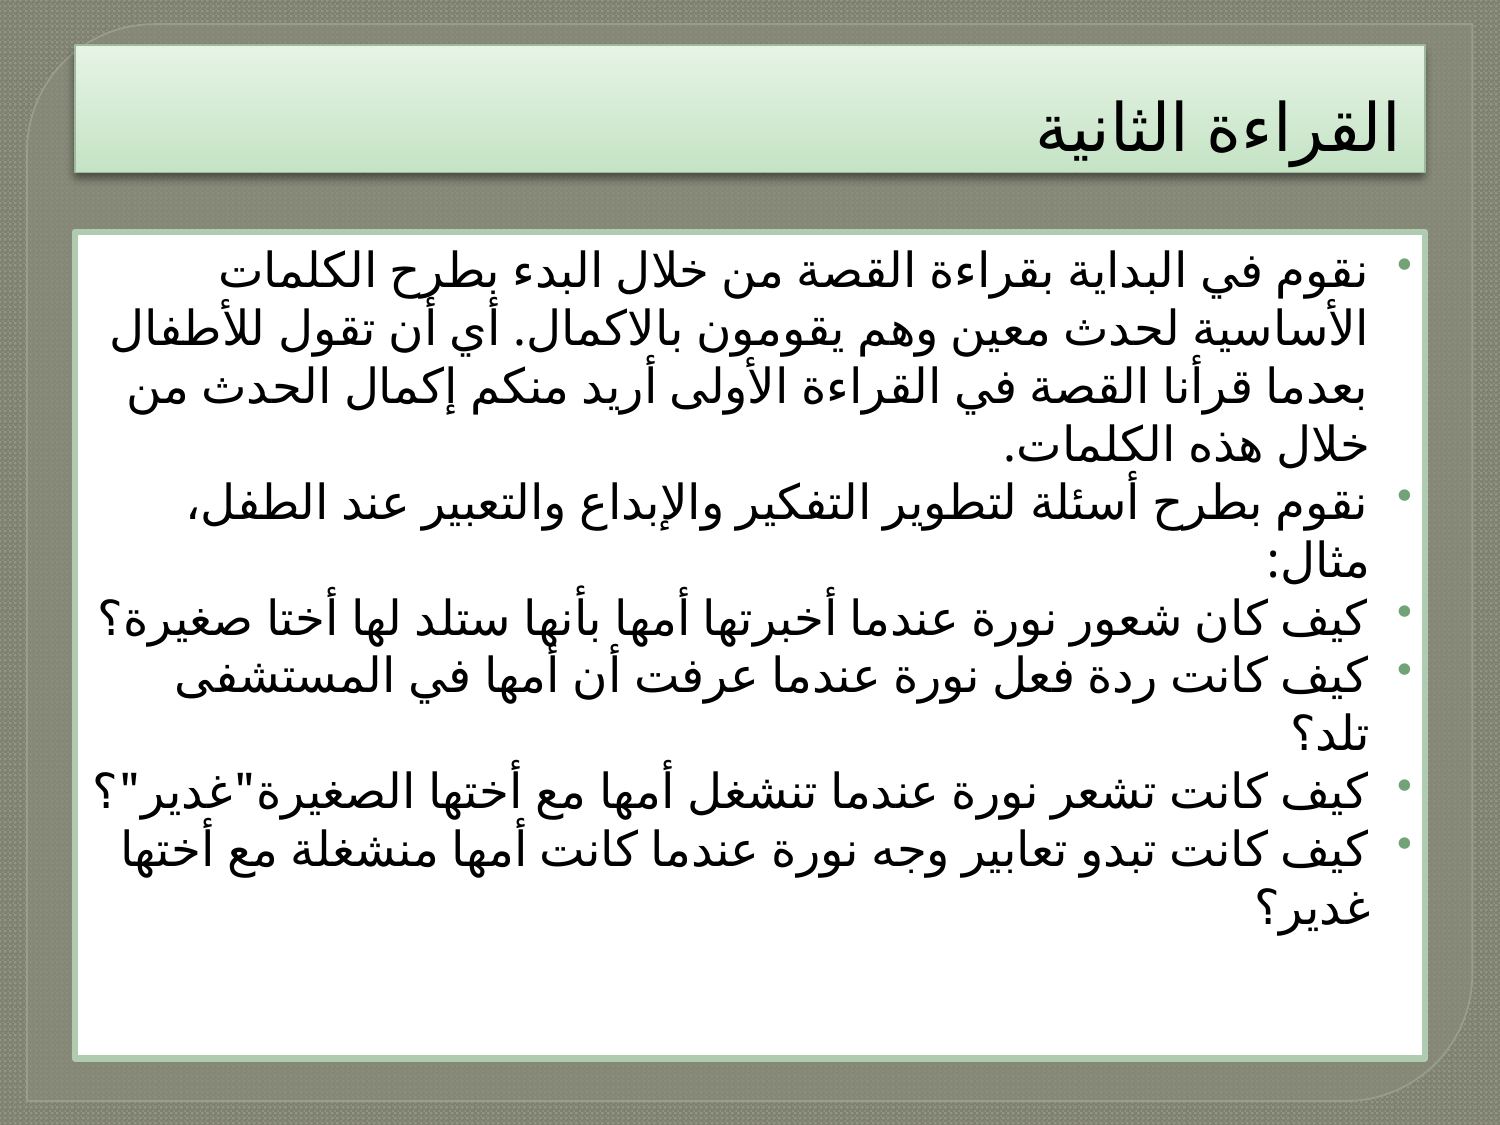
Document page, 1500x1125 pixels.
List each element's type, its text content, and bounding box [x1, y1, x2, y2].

list نقوم في البداية بقراءة القصة من خلال البدء بطرح الكلمات الأساسية لحدث معين وهم يقومون بالاكمال. أي أن تقول للأطفال بعدما قرأنا القصة في القراءة الأولى أريد منكم إكمال الحدث من خلال هذه الكلمات. نقوم بطرح أسئلة لتطوير التفكير والإبداع والتعبير عند الطفل، مثال: كيف كان شعور نورة عندما أخبرتها أمها بأنها ستلد لها أختا صغيرة؟ كيف كانت ردة فعل نورة عندما عرفت أن أمها في المستشفى تلد؟ كيف كانت تشعر نورة عندما تنشغل أمها مع أختها الصغيرة"غدير"؟ كيف كانت تبدو تعابير وجه نورة عندما كانت أمها منشغلة مع أختها غدير؟ [72, 229, 1428, 1062]
title القراءة الثانية [74, 44, 1426, 173]
